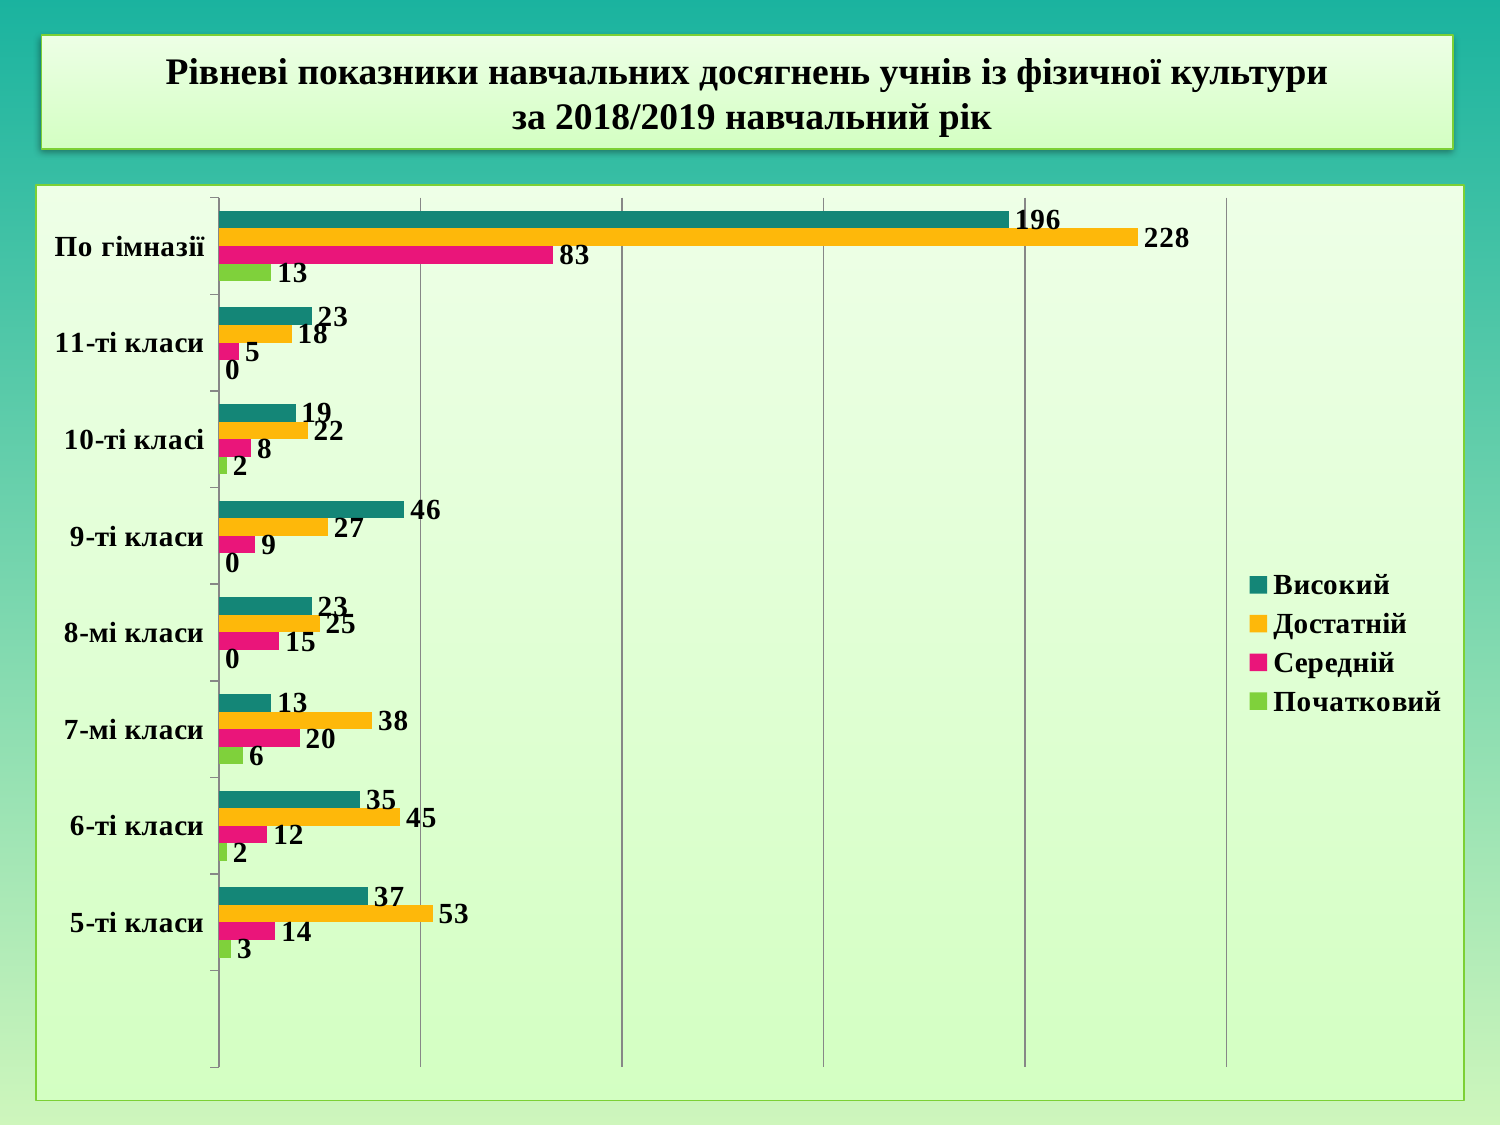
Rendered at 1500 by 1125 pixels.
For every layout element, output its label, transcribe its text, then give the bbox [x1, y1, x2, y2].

title Рівневі показники навчальних досягнень учнів із фізичної культури за 2018/2019 навчальний рік [41, 34, 1454, 150]
chart [34, 184, 1466, 1102]
